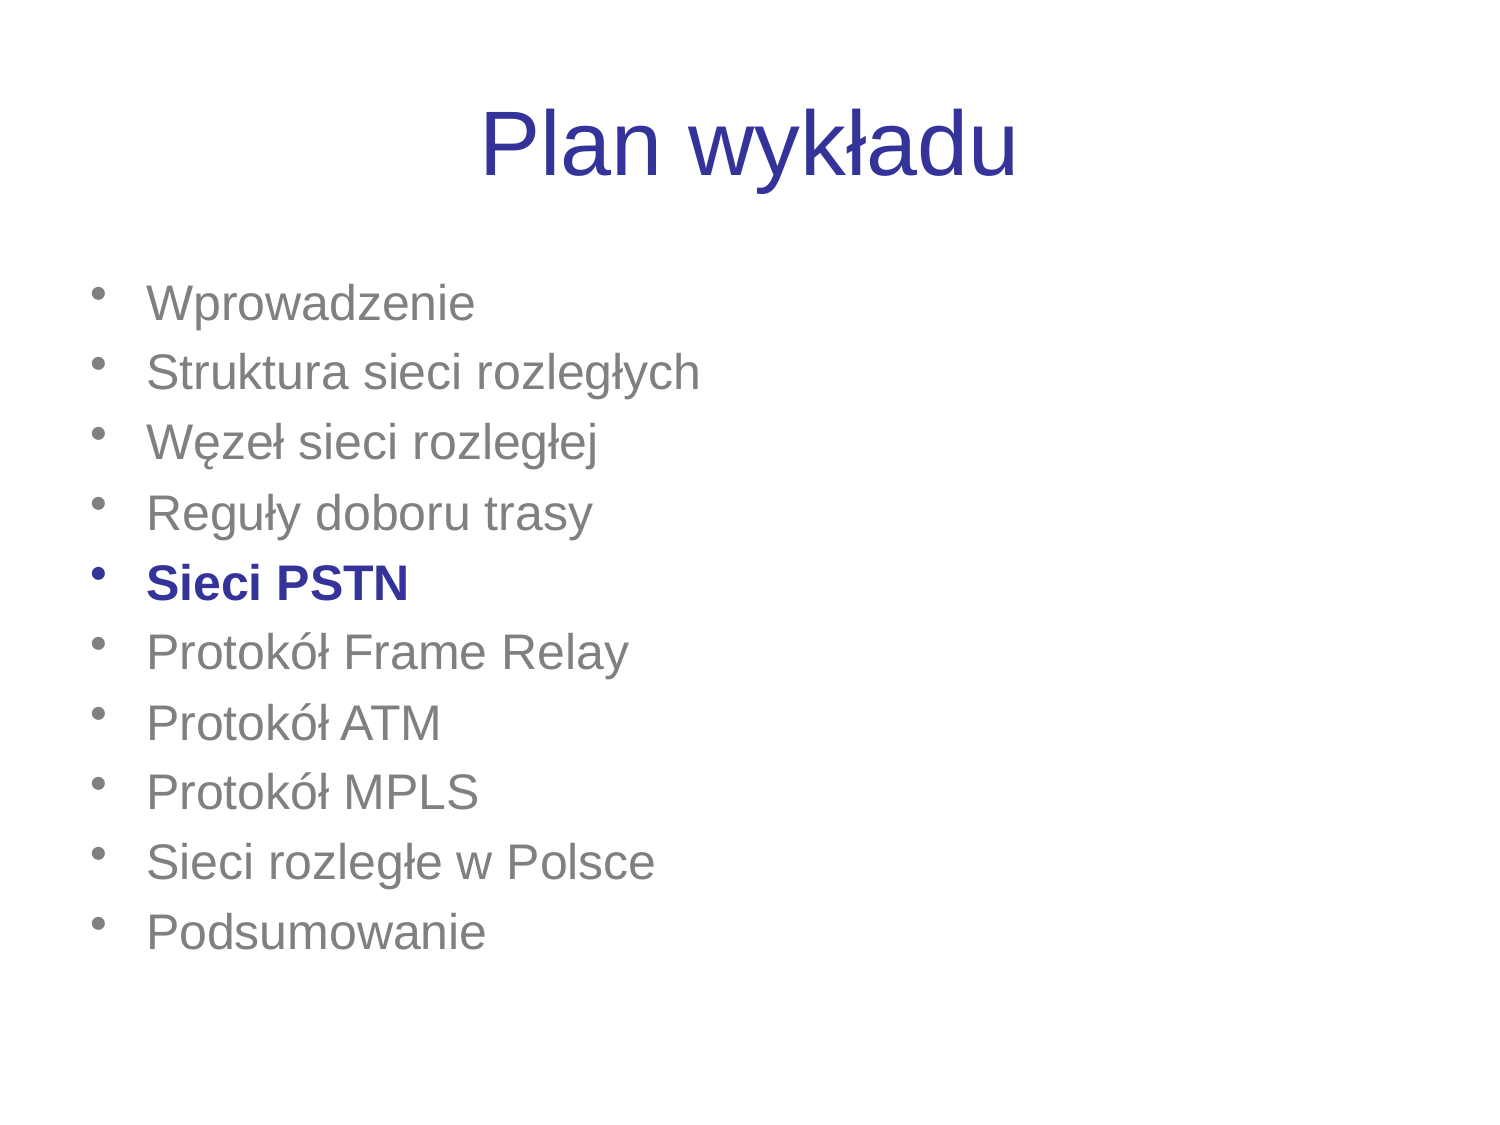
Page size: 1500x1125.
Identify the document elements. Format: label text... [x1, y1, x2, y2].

title Plan wykładu [74, 44, 1426, 233]
list Wprowadzenie Struktura sieci rozległych Węzeł sieci rozległej Reguły doboru trasy Sieci PSTN Protokół Frame Relay Protokół ATM Protokół MPLS Sieci rozległe w Polsce Podsumowanie [74, 262, 1426, 1006]
